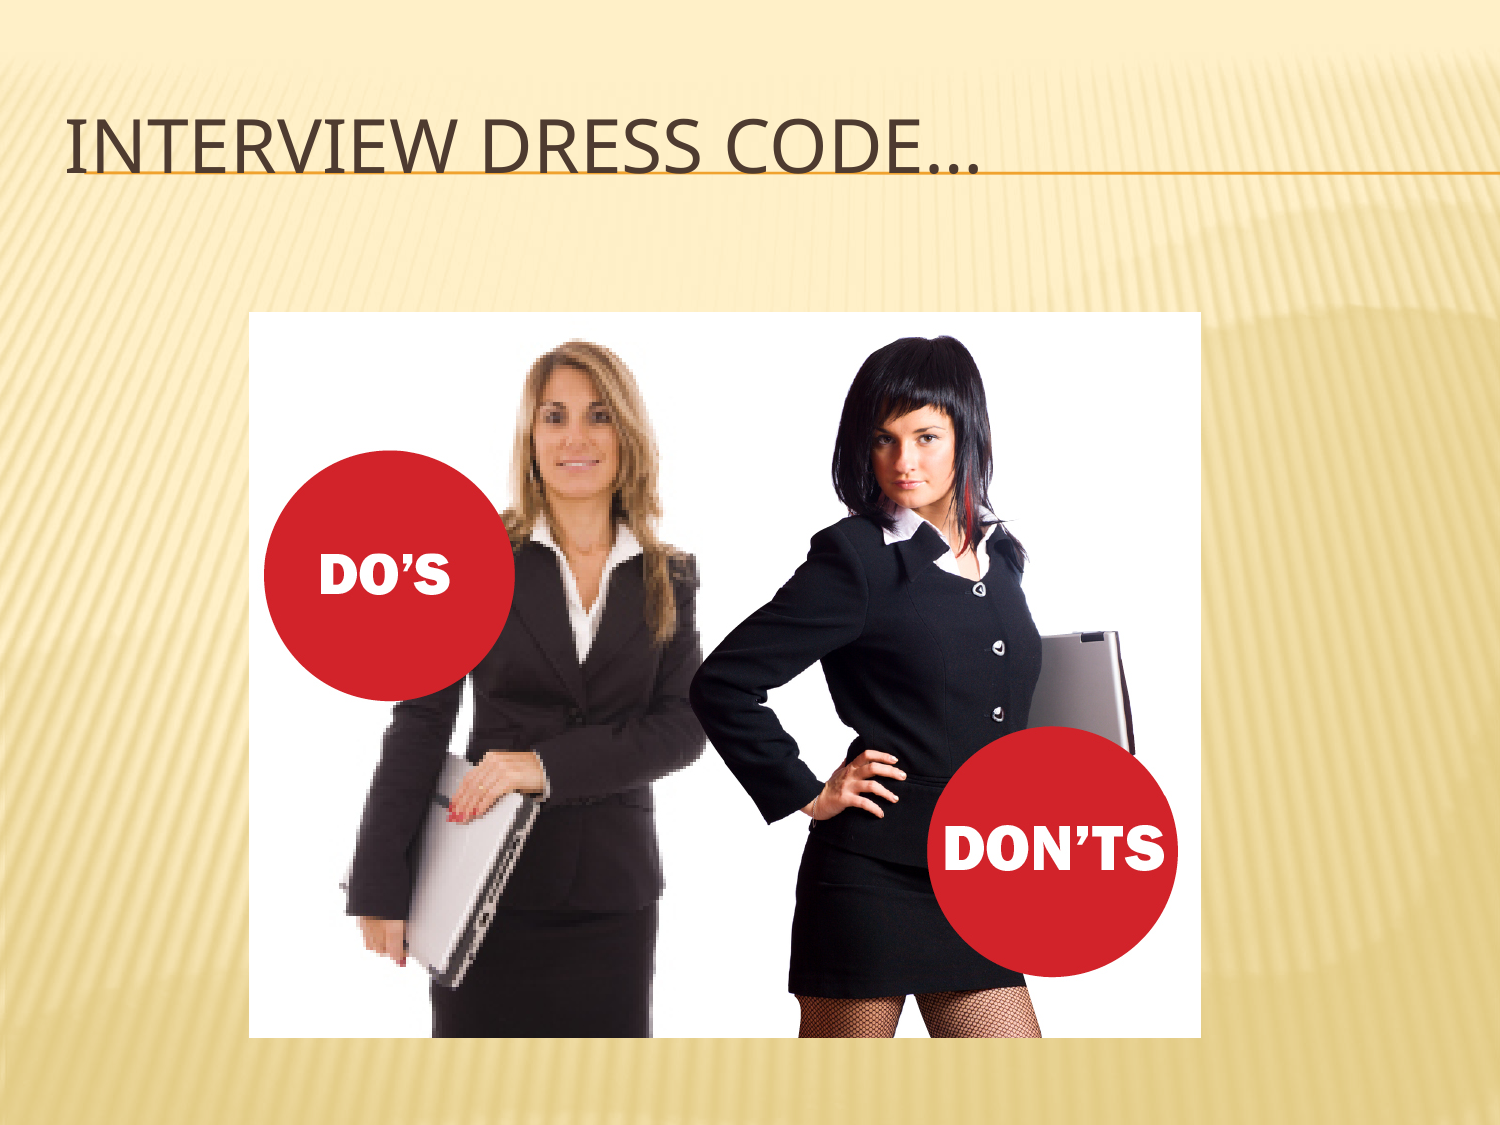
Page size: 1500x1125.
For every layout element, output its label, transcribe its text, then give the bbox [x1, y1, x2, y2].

picture [249, 312, 1202, 1038]
title Interview Dress code… [50, 75, 1475, 213]
